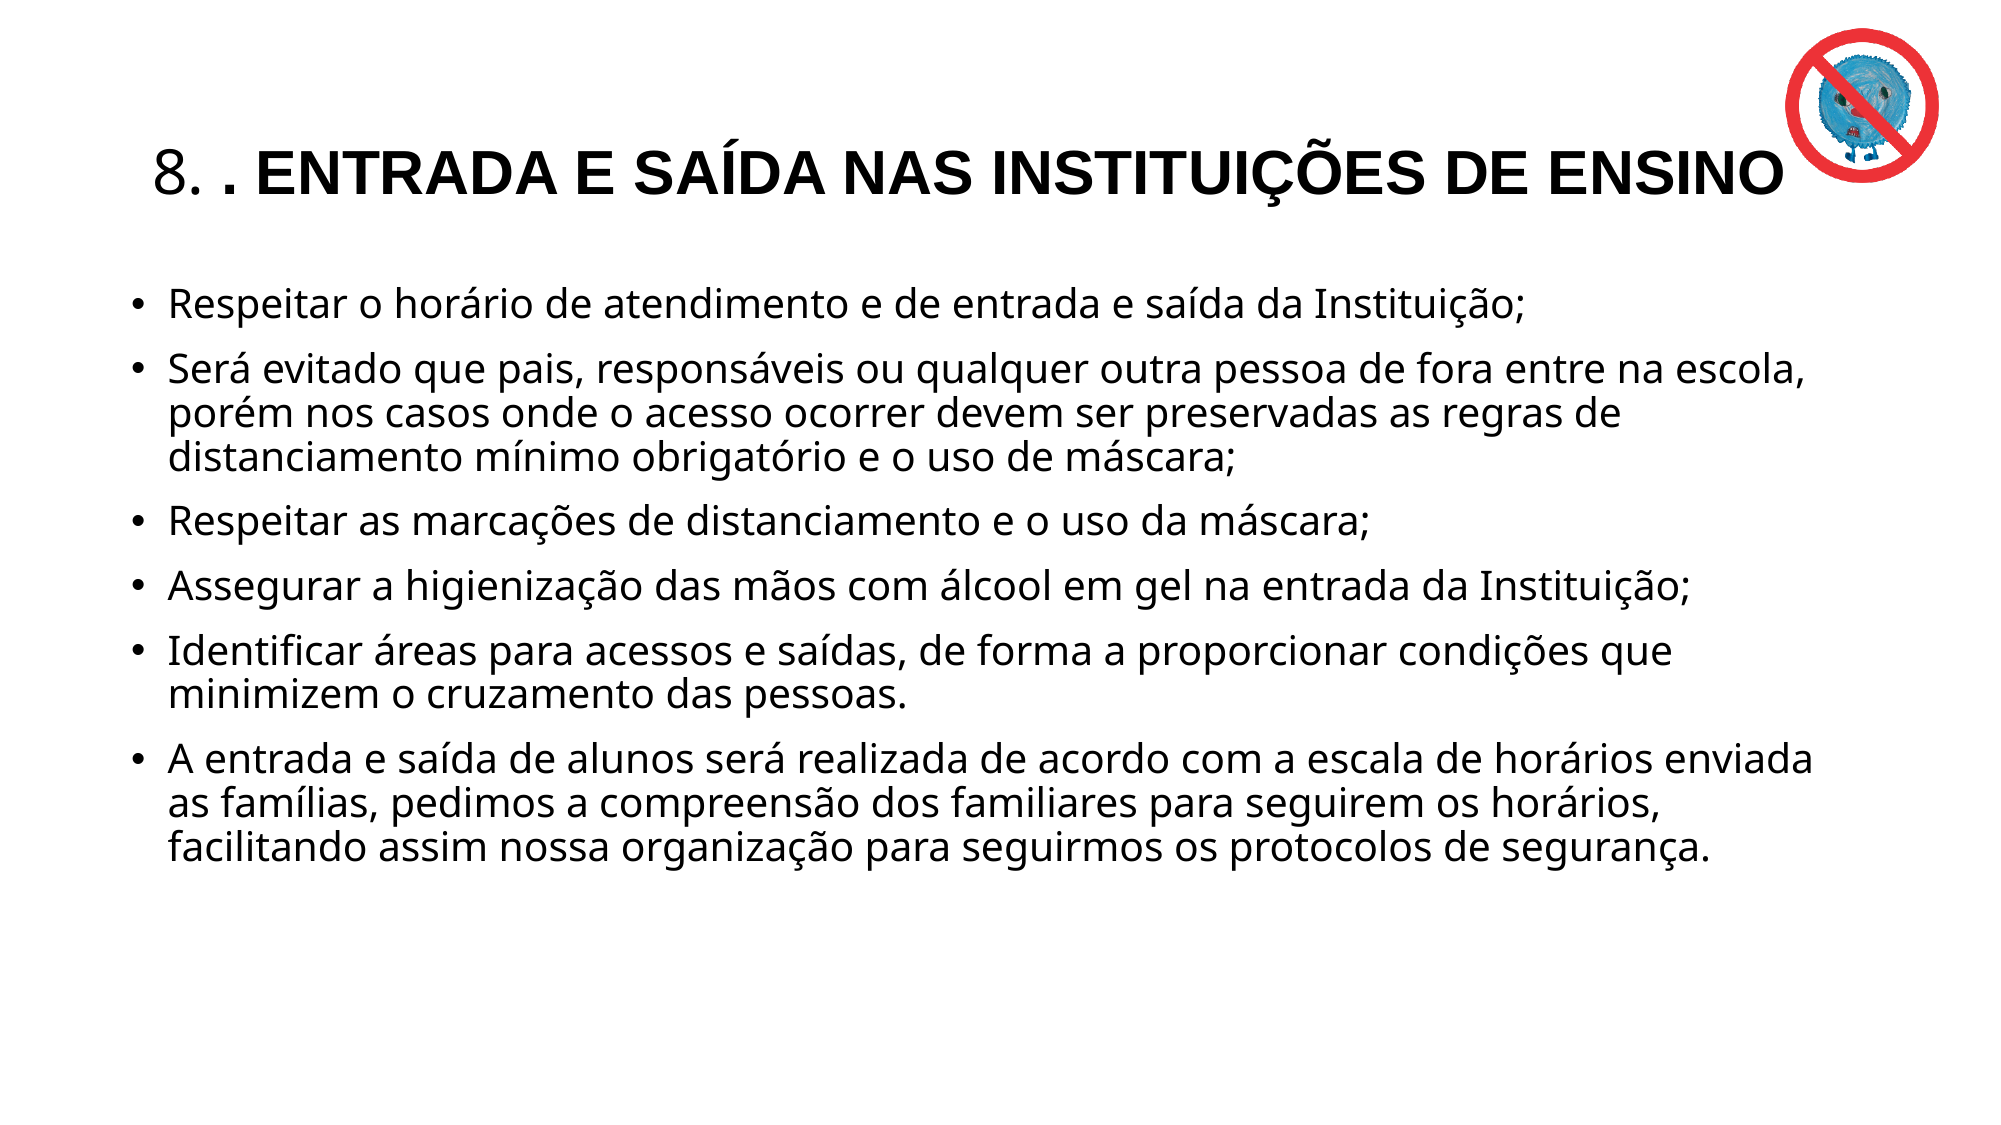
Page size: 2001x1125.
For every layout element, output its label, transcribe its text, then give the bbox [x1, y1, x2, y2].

list Respeitar o horário de atendimento e de entrada e saída da Instituição; Será evitado que pais, responsáveis ou qualquer outra pessoa de fora entre na escola, porém nos casos onde o acesso ocorrer devem ser preservadas as regras de distanciamento mínimo obrigatório e o uso de máscara; Respeitar as marcações de distanciamento e o uso da máscara; Assegurar a higienização das mãos com álcool em gel na entrada da Instituição; Identificar áreas para acessos e saídas, de forma a proporcionar condições que minimizem o cruzamento das pessoas. A entrada e saída de alunos será realizada de acordo com a escala de horários enviada as famílias, pedimos a compreensão dos familiares para seguirem os horários, facilitando assim nossa organização para seguirmos os protocolos de segurança. [115, 275, 1841, 990]
picture [1785, 28, 1939, 183]
title 8. . ENTRADA E SAÍDA NAS INSTITUIÇÕES DE ENSINO [137, 102, 1863, 321]
